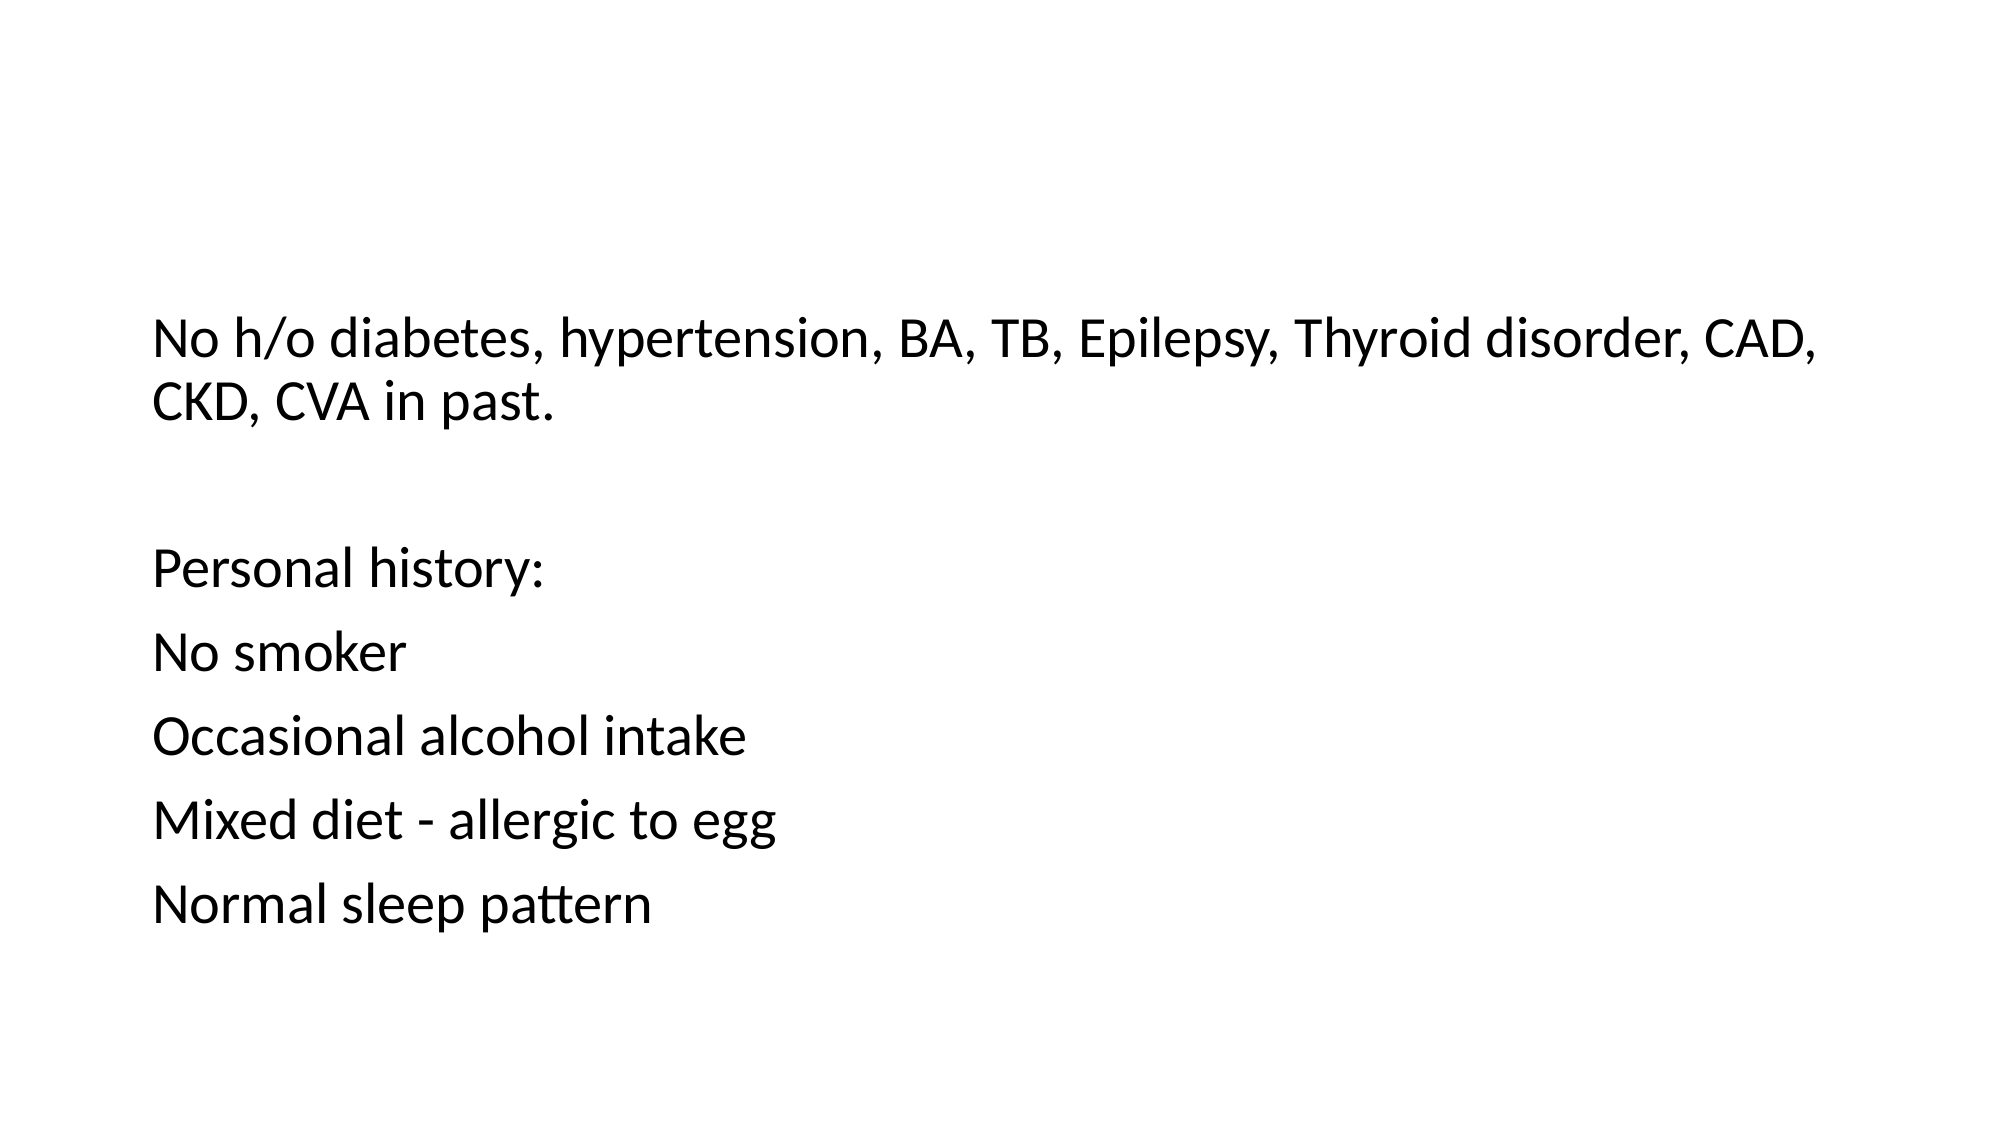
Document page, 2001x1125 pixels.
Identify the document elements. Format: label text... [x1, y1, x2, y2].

list No h/o diabetes, hypertension, BA, TB, Epilepsy, Thyroid disorder, CAD, CKD, CVA in past. Personal history: No smoker Occasional alcohol intake Mixed diet - allergic to egg Normal sleep pattern [137, 299, 1863, 1014]
